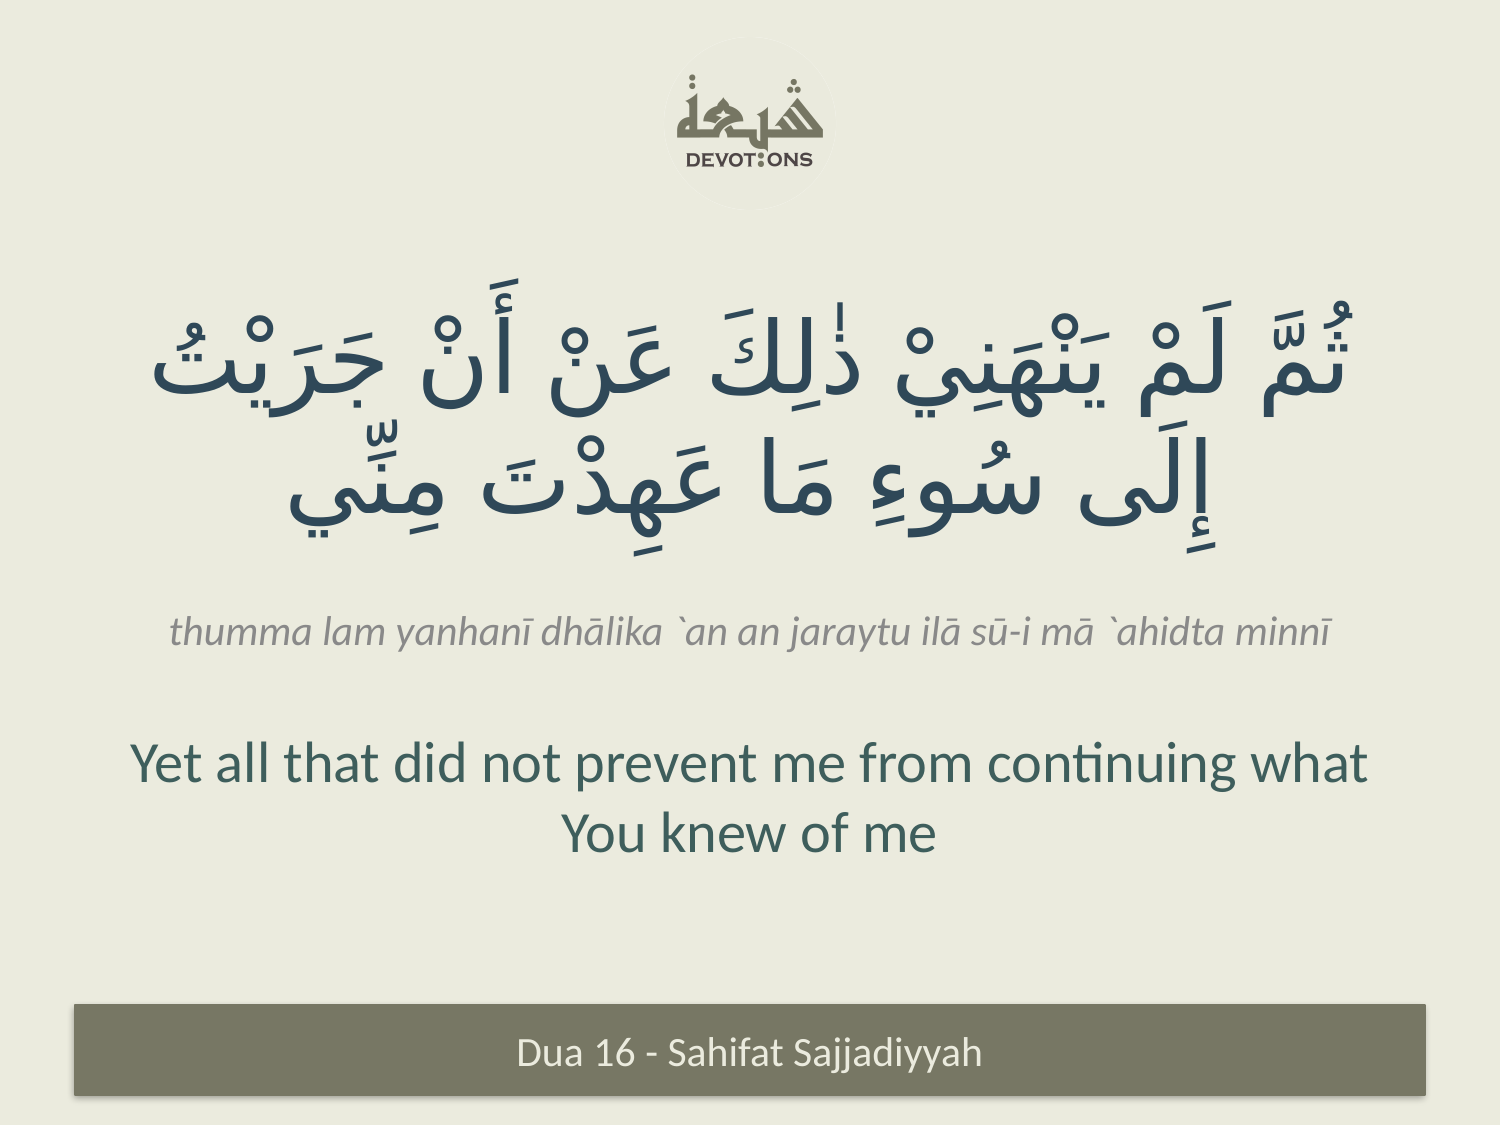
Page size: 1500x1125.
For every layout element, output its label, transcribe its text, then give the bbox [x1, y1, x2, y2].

text_box [74, 1004, 1426, 1096]
text_box ثُمَّ لَمْ يَنْهَنِيْ ذٰلِكَ عَنْ أَنْ جَرَيْتُ إِلَى سُوءِ مَا عَهِدْتَ مِنِّي thumma lam yanhanī dhālika `an an jaraytu ilā sū-i mā `ahidta minnī Yet all that did not prevent me from continuing what You knew of me [74, 286, 1425, 871]
picture [656, 29, 844, 218]
text_box Dua 16 - Sahifat Sajjadiyyah [501, 1017, 999, 1083]
